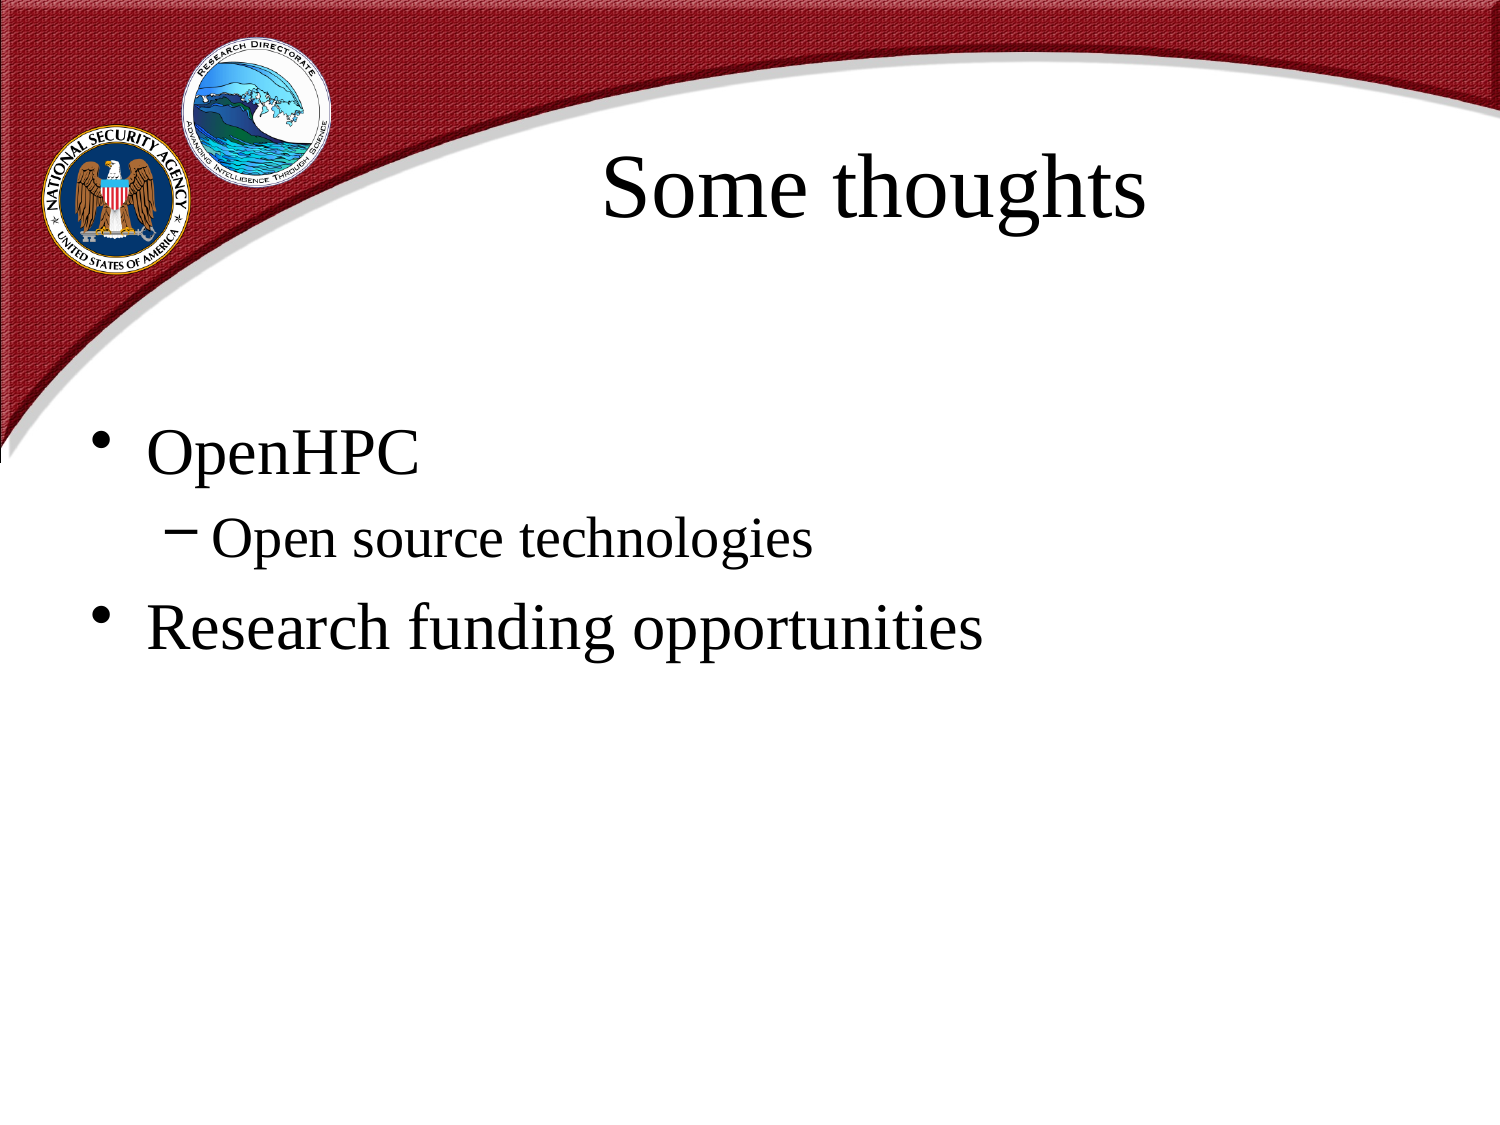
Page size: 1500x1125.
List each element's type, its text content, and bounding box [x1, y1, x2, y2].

list OpenHPC Open source technologies Research funding opportunities [74, 399, 1426, 1006]
picture [0, 0, 1500, 463]
title Some thoughts [349, 87, 1401, 276]
